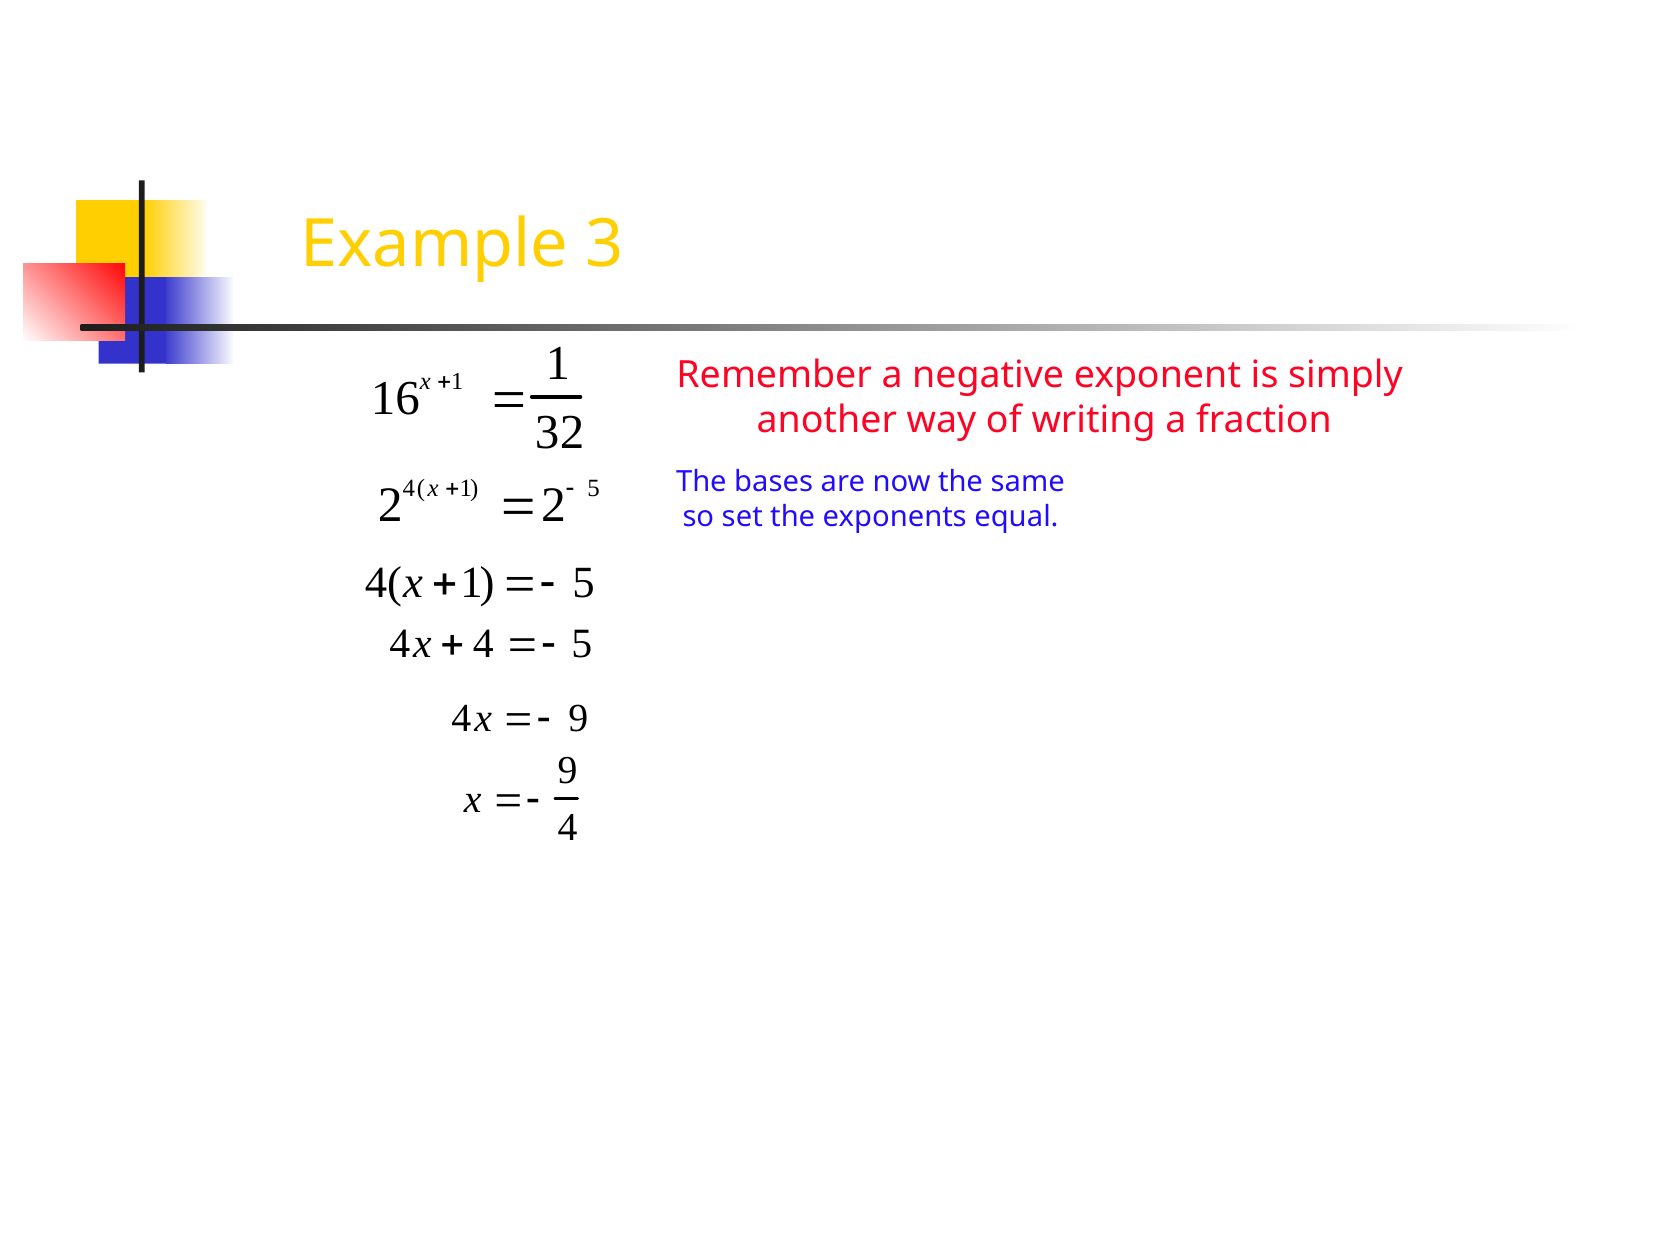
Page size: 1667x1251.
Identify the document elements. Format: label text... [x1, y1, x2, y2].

picture [383, 624, 596, 670]
text_box Example 3 [300, 199, 625, 280]
picture [370, 337, 588, 456]
picture [445, 699, 592, 743]
picture [370, 474, 605, 525]
text_box Remember a negative exponent is simply another way of writing a fraction [676, 349, 1414, 441]
text_box The bases are now the same so set the exponents equal. [676, 462, 1066, 533]
picture [458, 749, 584, 847]
picture [358, 562, 598, 611]
